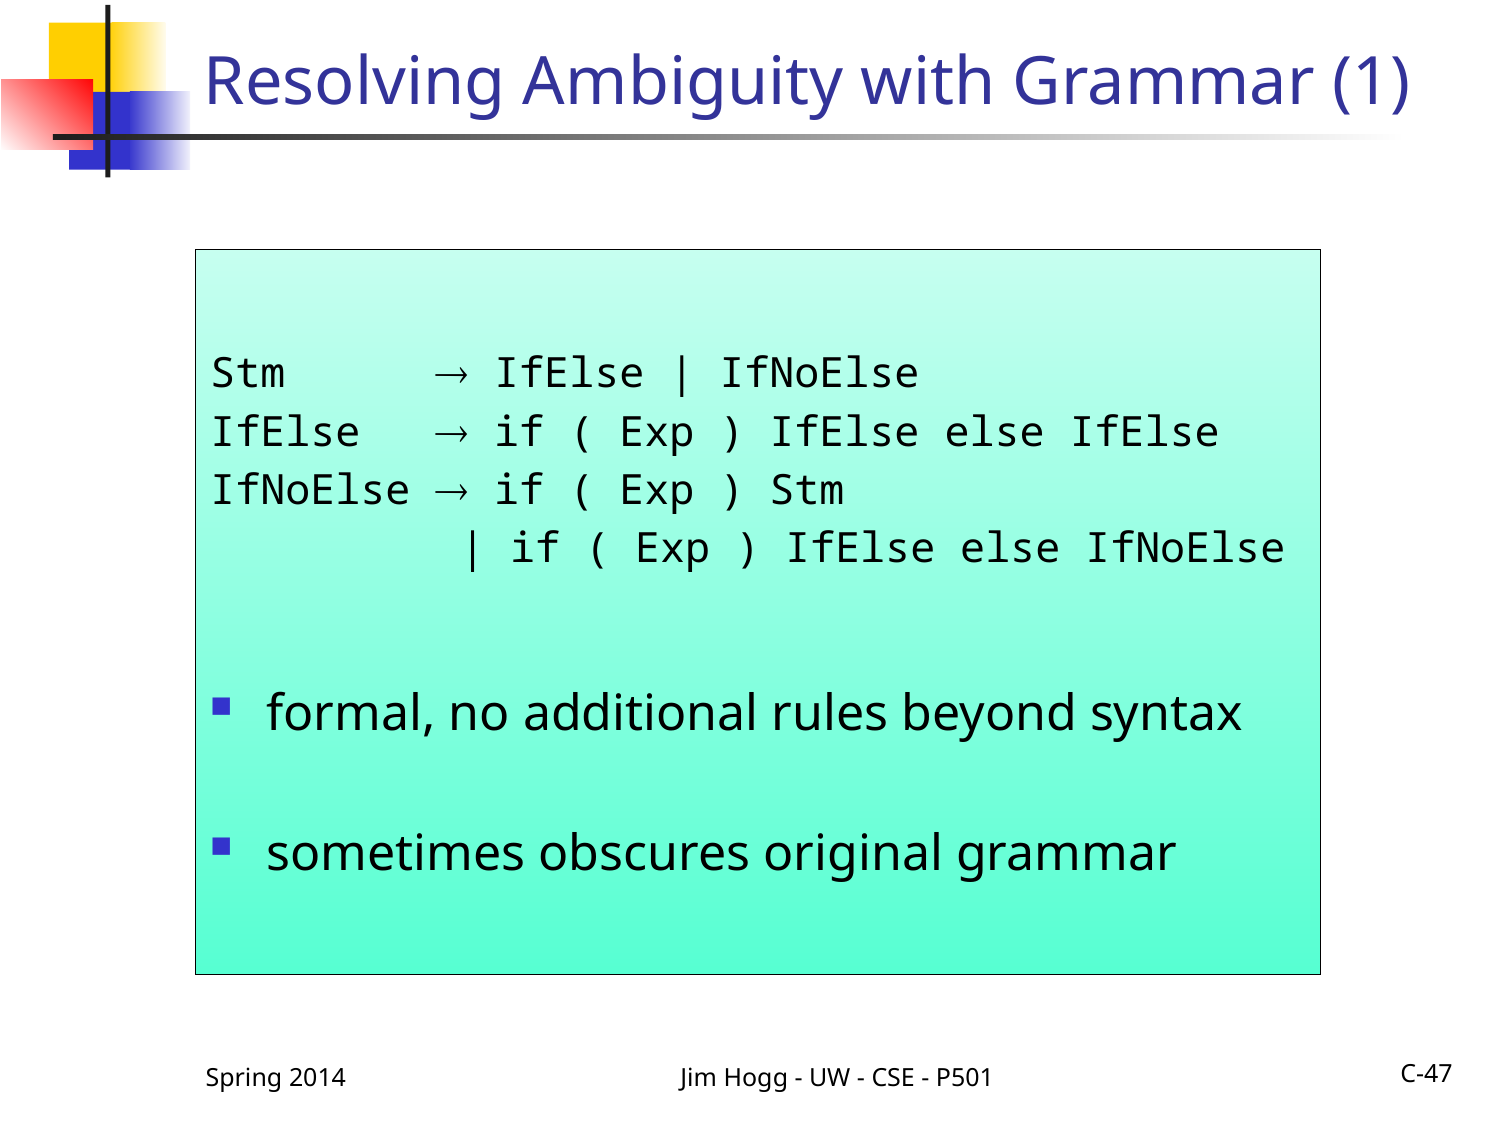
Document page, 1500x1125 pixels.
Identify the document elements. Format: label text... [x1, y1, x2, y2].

title Resolving Ambiguity with Grammar (1) [188, 35, 1468, 125]
footer Jim Hogg - UW - CSE - P501 [599, 1049, 1076, 1100]
list Stm  IfElse | IfNoElse IfElse  if ( Exp ) IfElse else IfElse IfNoElse  if ( Exp ) Stm | if ( Exp ) IfElse else IfNoElse formal, no additional rules beyond syntax sometimes obscures original grammar [195, 249, 1321, 975]
slide_number Spring 2014 [190, 1049, 504, 1100]
slide_number C-47 [1154, 1023, 1468, 1100]
